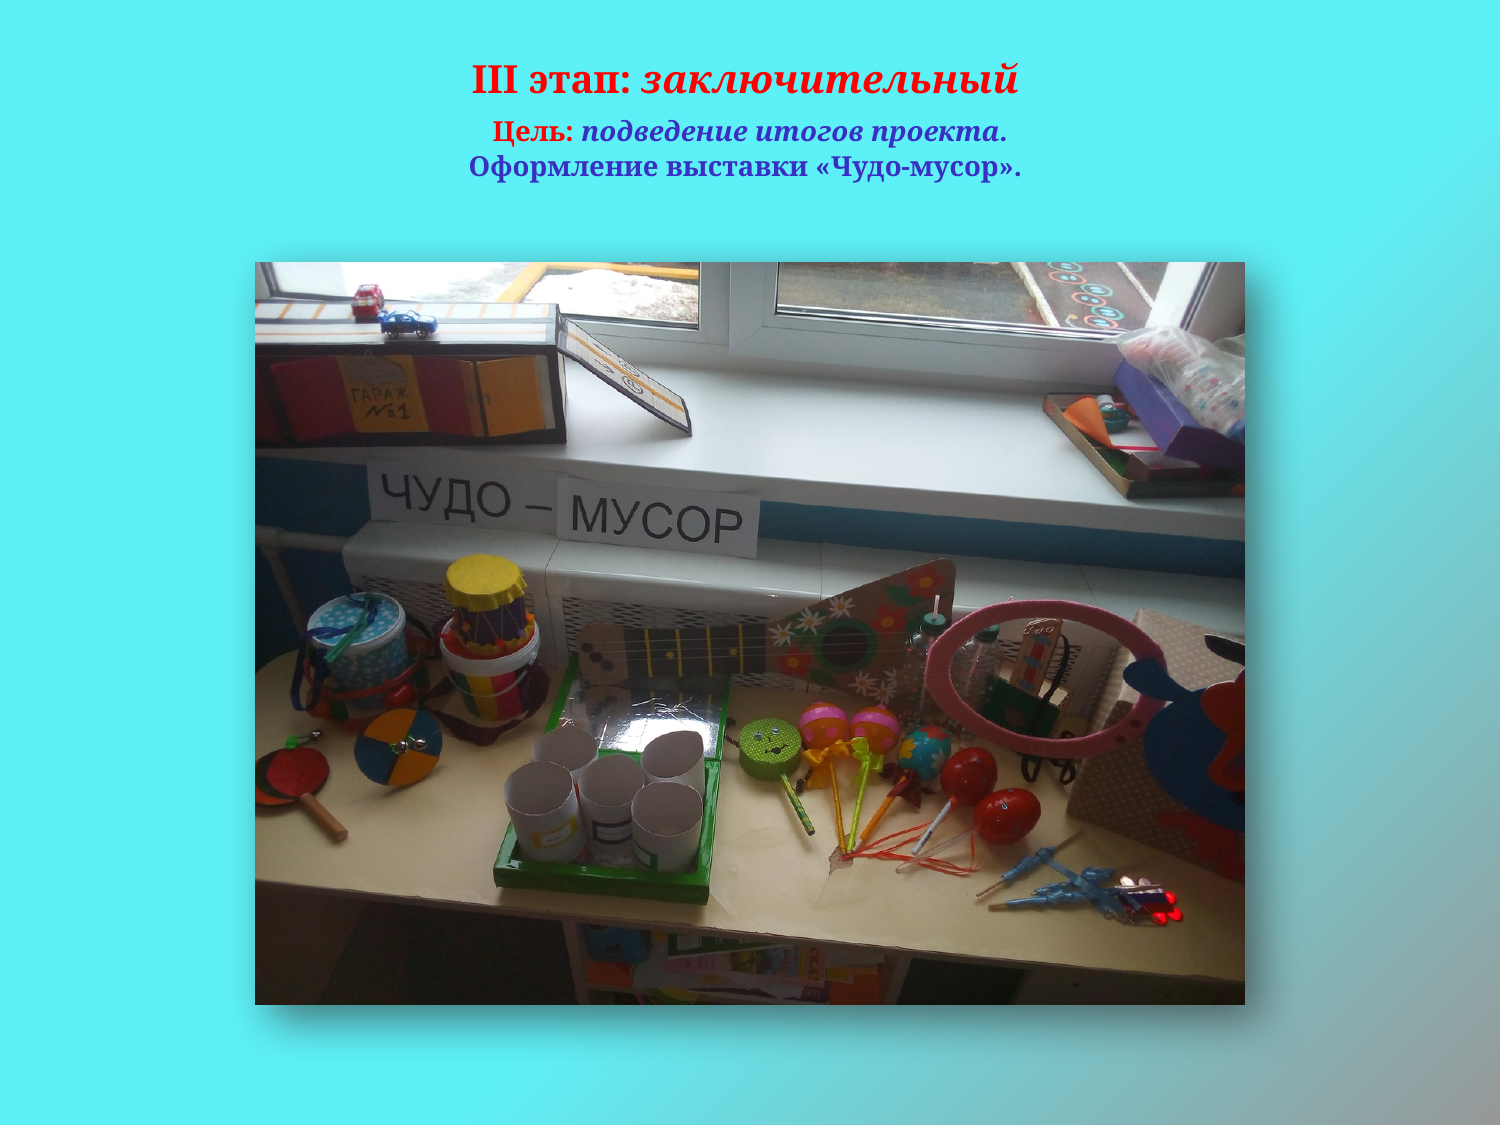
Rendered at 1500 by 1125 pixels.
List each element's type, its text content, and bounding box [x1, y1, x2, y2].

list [254, 262, 1246, 1006]
title III этап: заключительный Цель: подведение итогов проекта. Оформление выставки «Чудо-мусор». [70, 46, 1421, 223]
